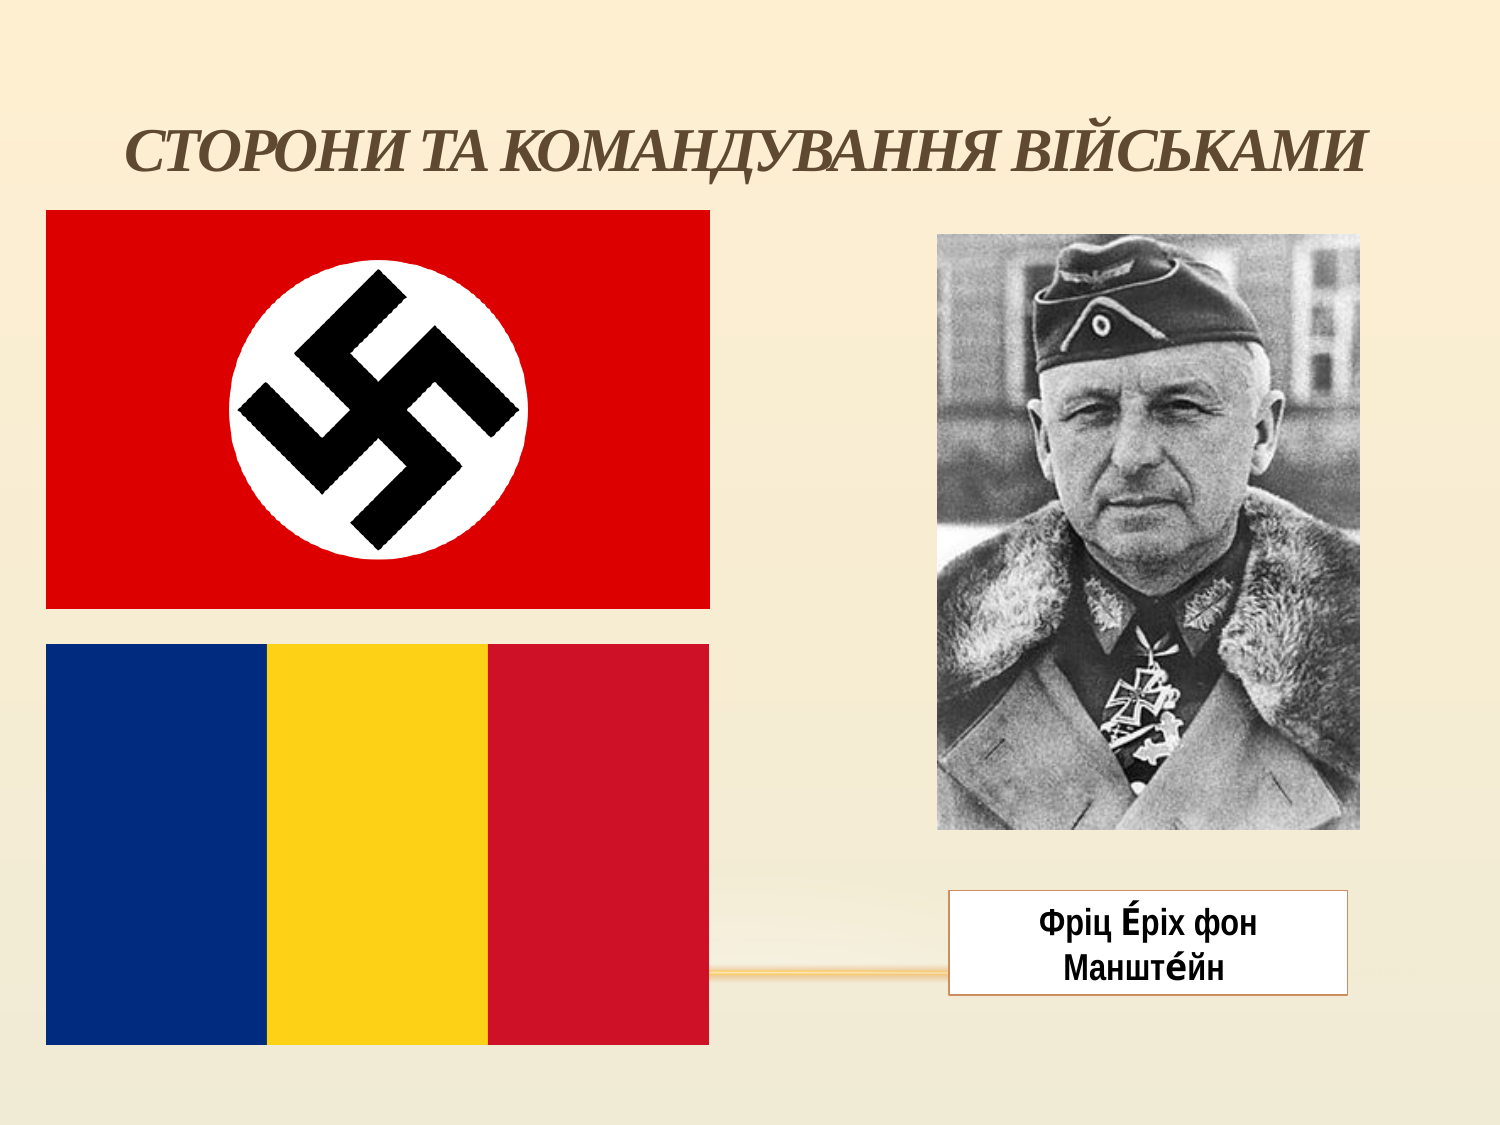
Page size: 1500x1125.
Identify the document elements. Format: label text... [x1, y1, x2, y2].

title Сторони та командування військами [70, 35, 1424, 192]
picture [0, 0, 1500, 1125]
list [46, 210, 710, 609]
text_box Фріц Е́ріх фон Манште́йн [948, 890, 1348, 996]
